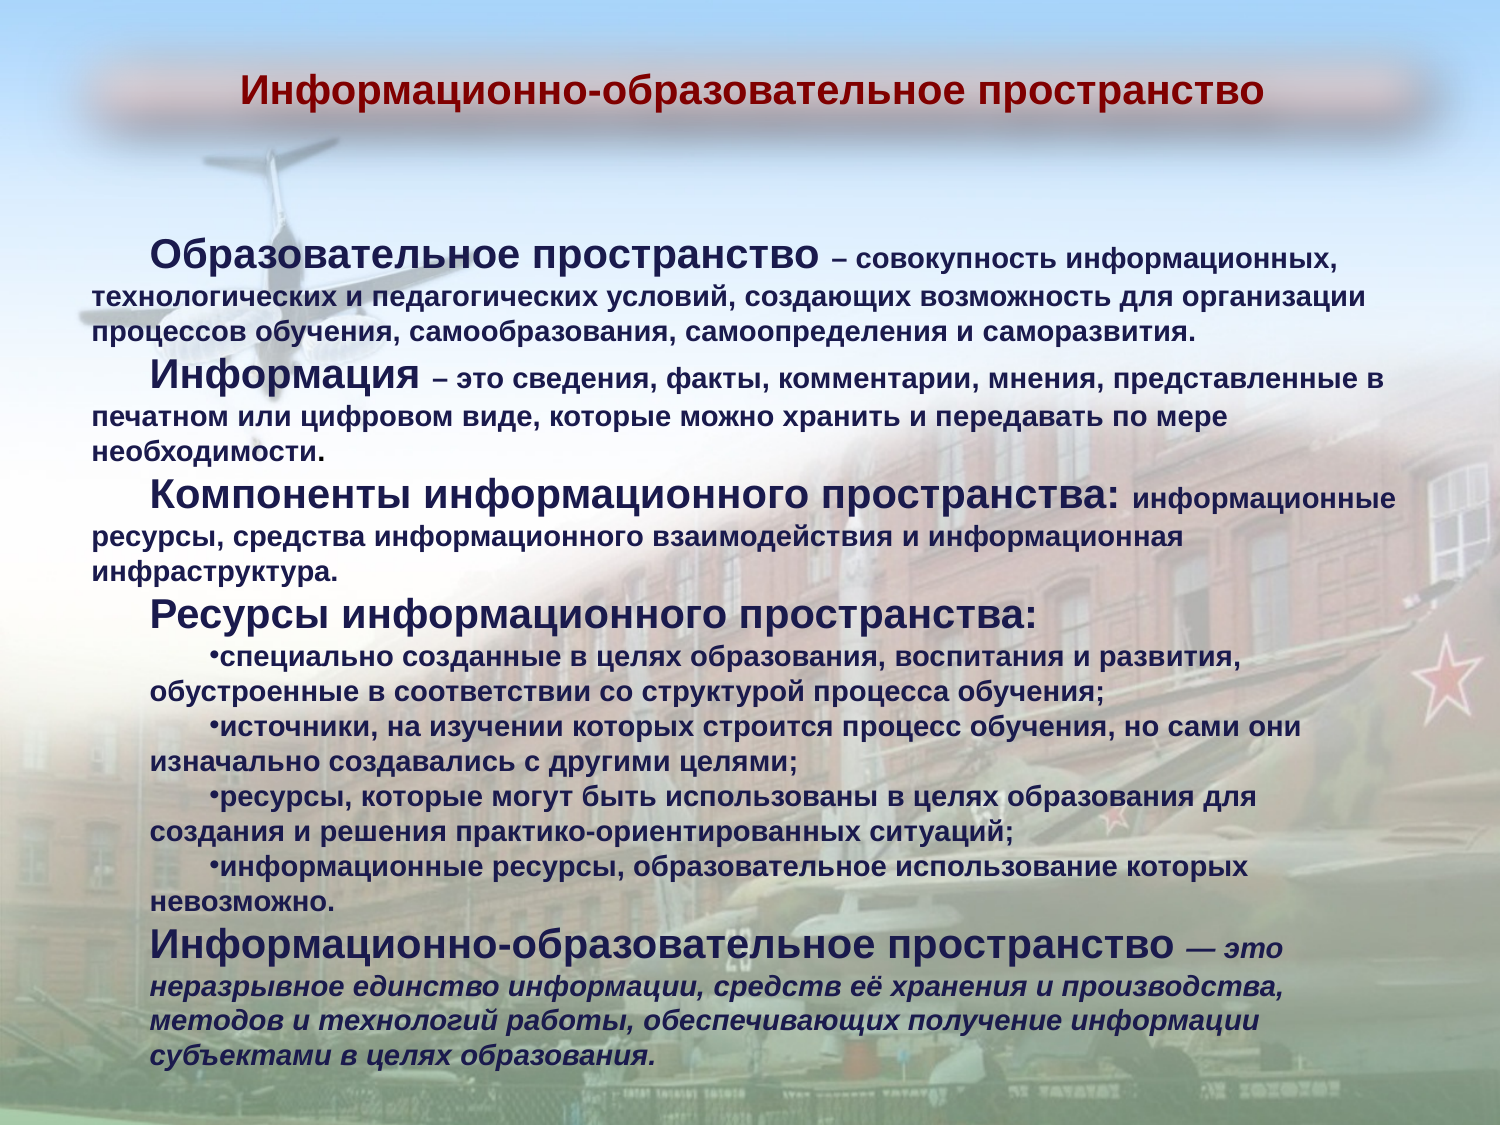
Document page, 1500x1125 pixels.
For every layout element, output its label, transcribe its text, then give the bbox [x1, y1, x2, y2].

text_box Образовательное пространство – совокупность информационных, технологических и педагогических условий, создающих возможность для организации процессов обучения, самообразования, самоопределения и саморазвития. Информация – это сведения, факты, комментарии, мнения, представленные в печатном или цифровом виде, которые можно хранить и передавать по мере необходимости. Компоненты информационного пространства: информационные ресурсы, средства информационного взаимодействия и информационная инфраструктура. Ресурсы информационного пространства: специально созданные в целях образования, воспитания и развития, обустроенные в соответствии со структурой процесса обучения; источники, на изучении которых строится процесс обучения, но сами они изначально создавались с другими целями; ресурсы, которые могут быть использованы в целях образования для создания и решения практико-ориентированных ситуаций; информационные ресурсы, образовательное использование которых невозможно. Информационно-образовательное пространство — это неразрывное единство информации, средств её хранения и производства, методов и технологий работы, обеспечивающих получение информации субъектами в целях образования. [76, 219, 1412, 1125]
picture [0, 0, 1500, 1125]
